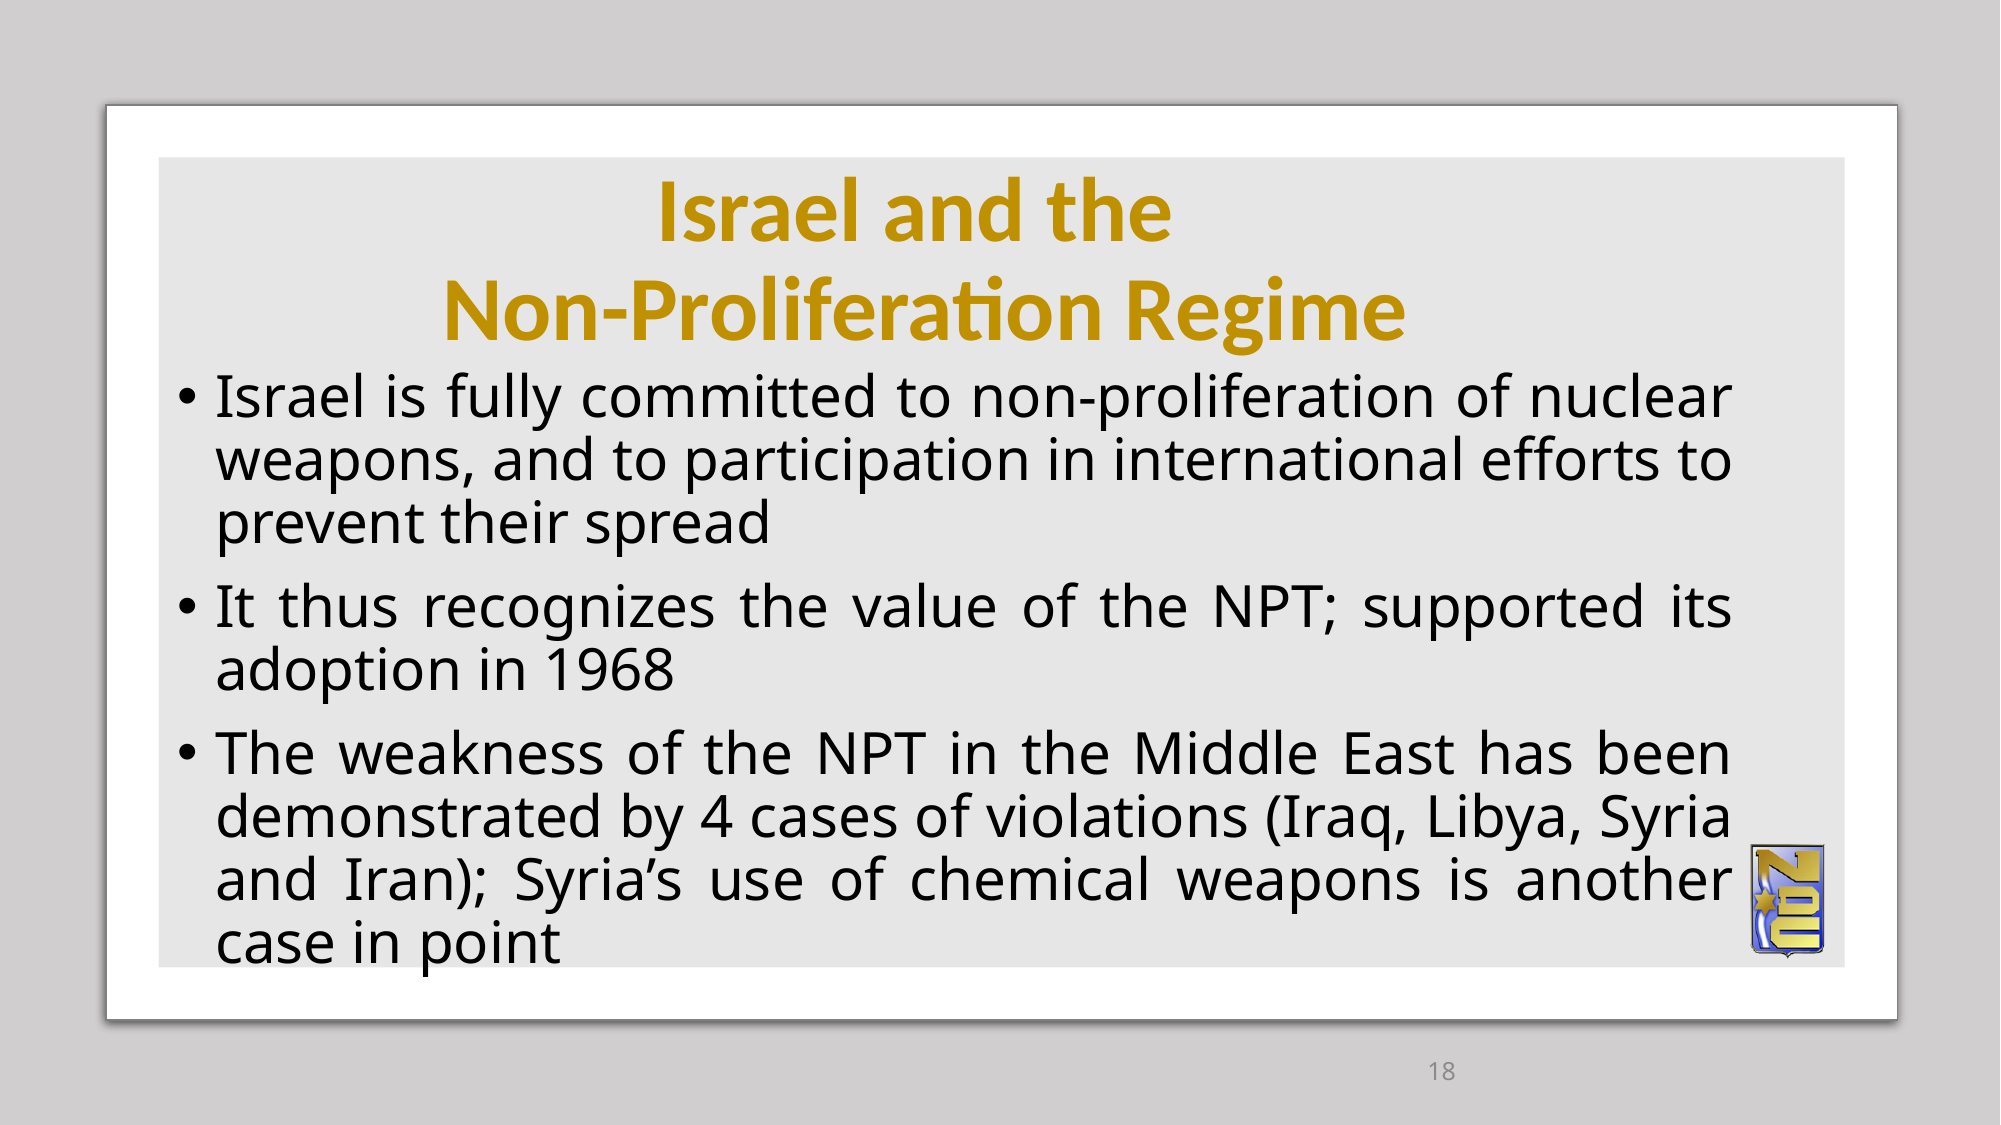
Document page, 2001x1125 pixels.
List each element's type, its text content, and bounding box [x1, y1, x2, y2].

text_box [0, 0, 2000, 1125]
list Israel is fully committed to non-proliferation of nuclear weapons, and to participation in international efforts to prevent their spread It thus recognizes the value of the NPT; supported its adoption in 1968 The weakness of the NPT in the Middle East has been demonstrated by 4 cases of violations (Iraq, Libya, Syria and Iran); Syria’s use of chemical weapons is another case in point [162, 359, 1749, 998]
text_box [105, 104, 1898, 1021]
title Israel and the Non-Proliferation Regime [175, 199, 1676, 325]
slide_number 18 [1412, 1042, 1863, 1103]
text_box [158, 156, 1846, 968]
picture [1748, 841, 1826, 959]
